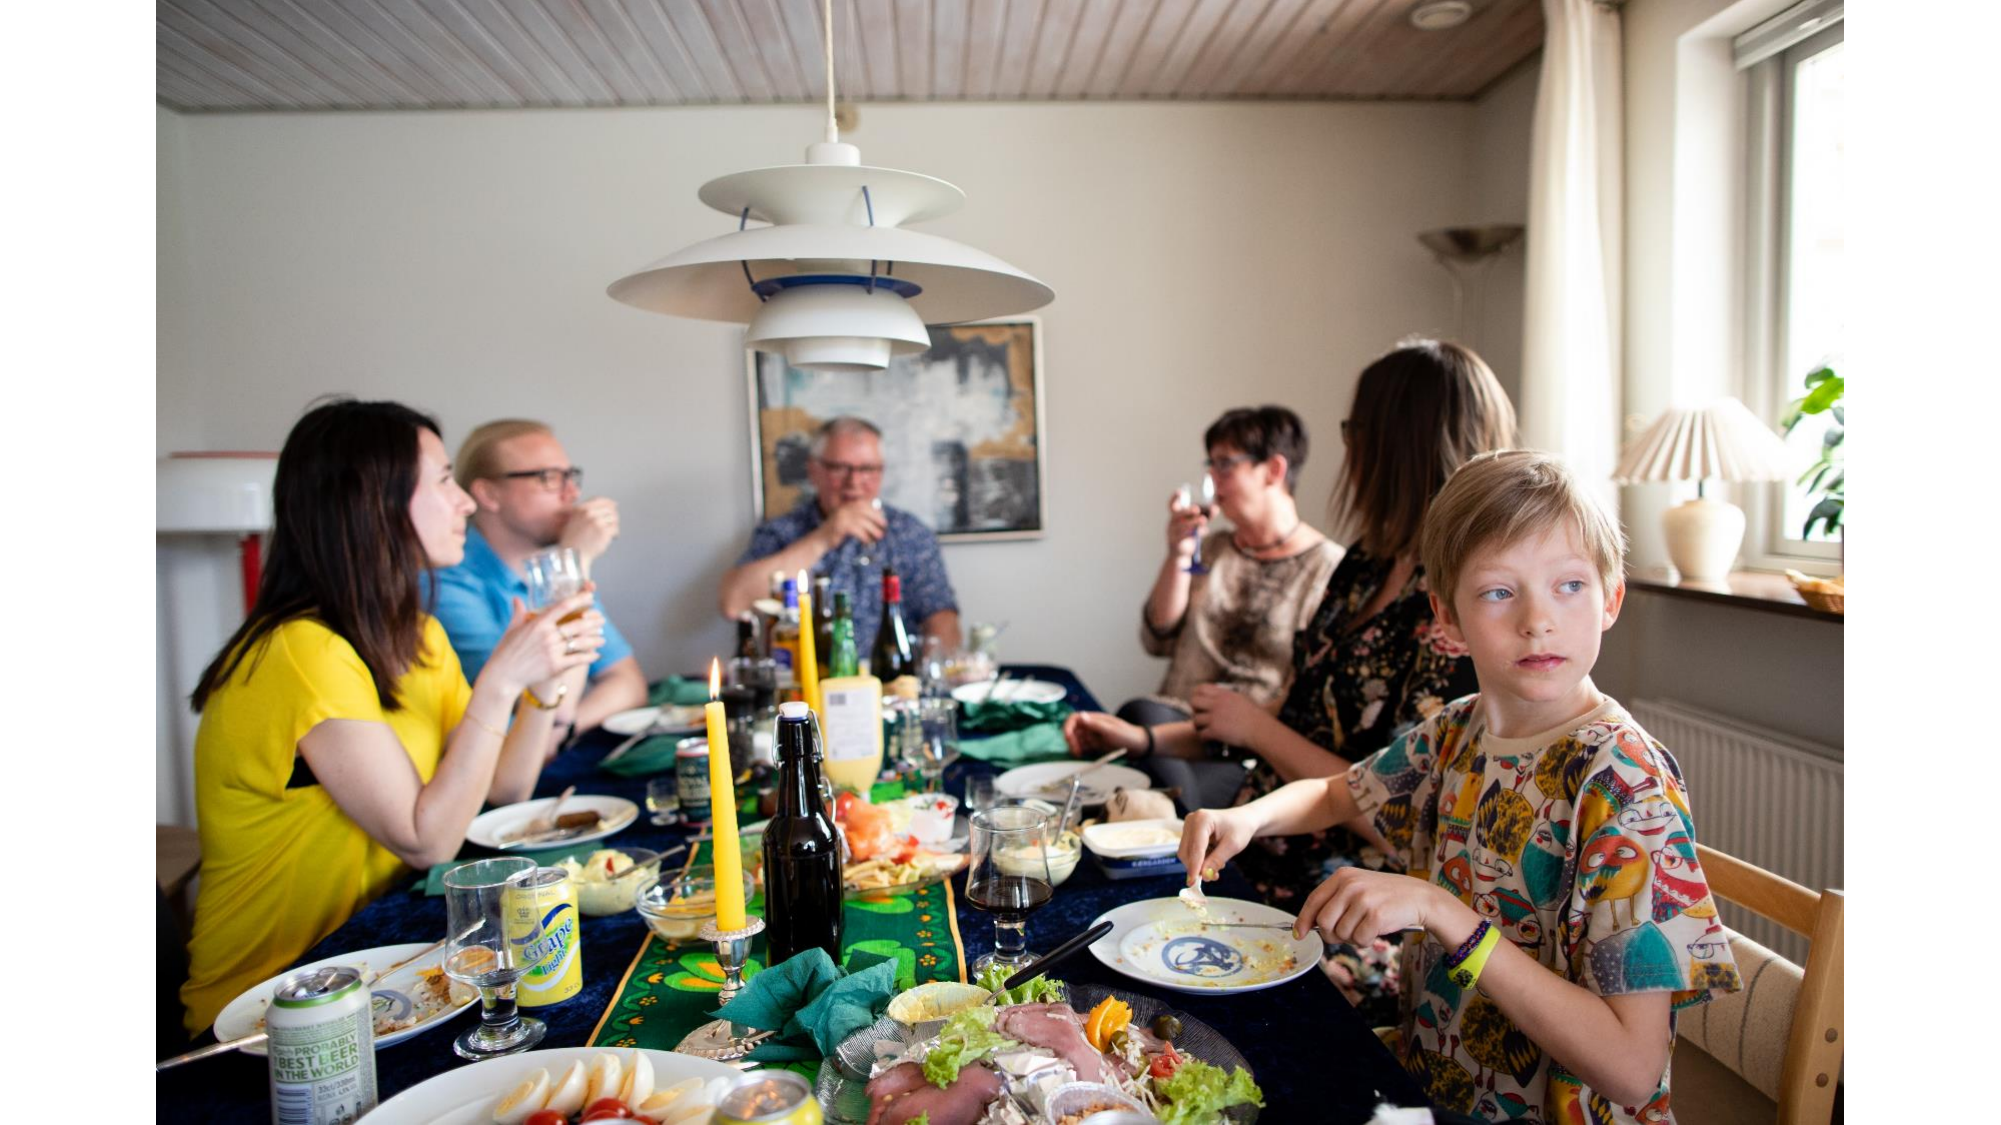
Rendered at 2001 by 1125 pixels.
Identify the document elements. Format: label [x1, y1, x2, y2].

picture [156, 0, 1844, 1125]
